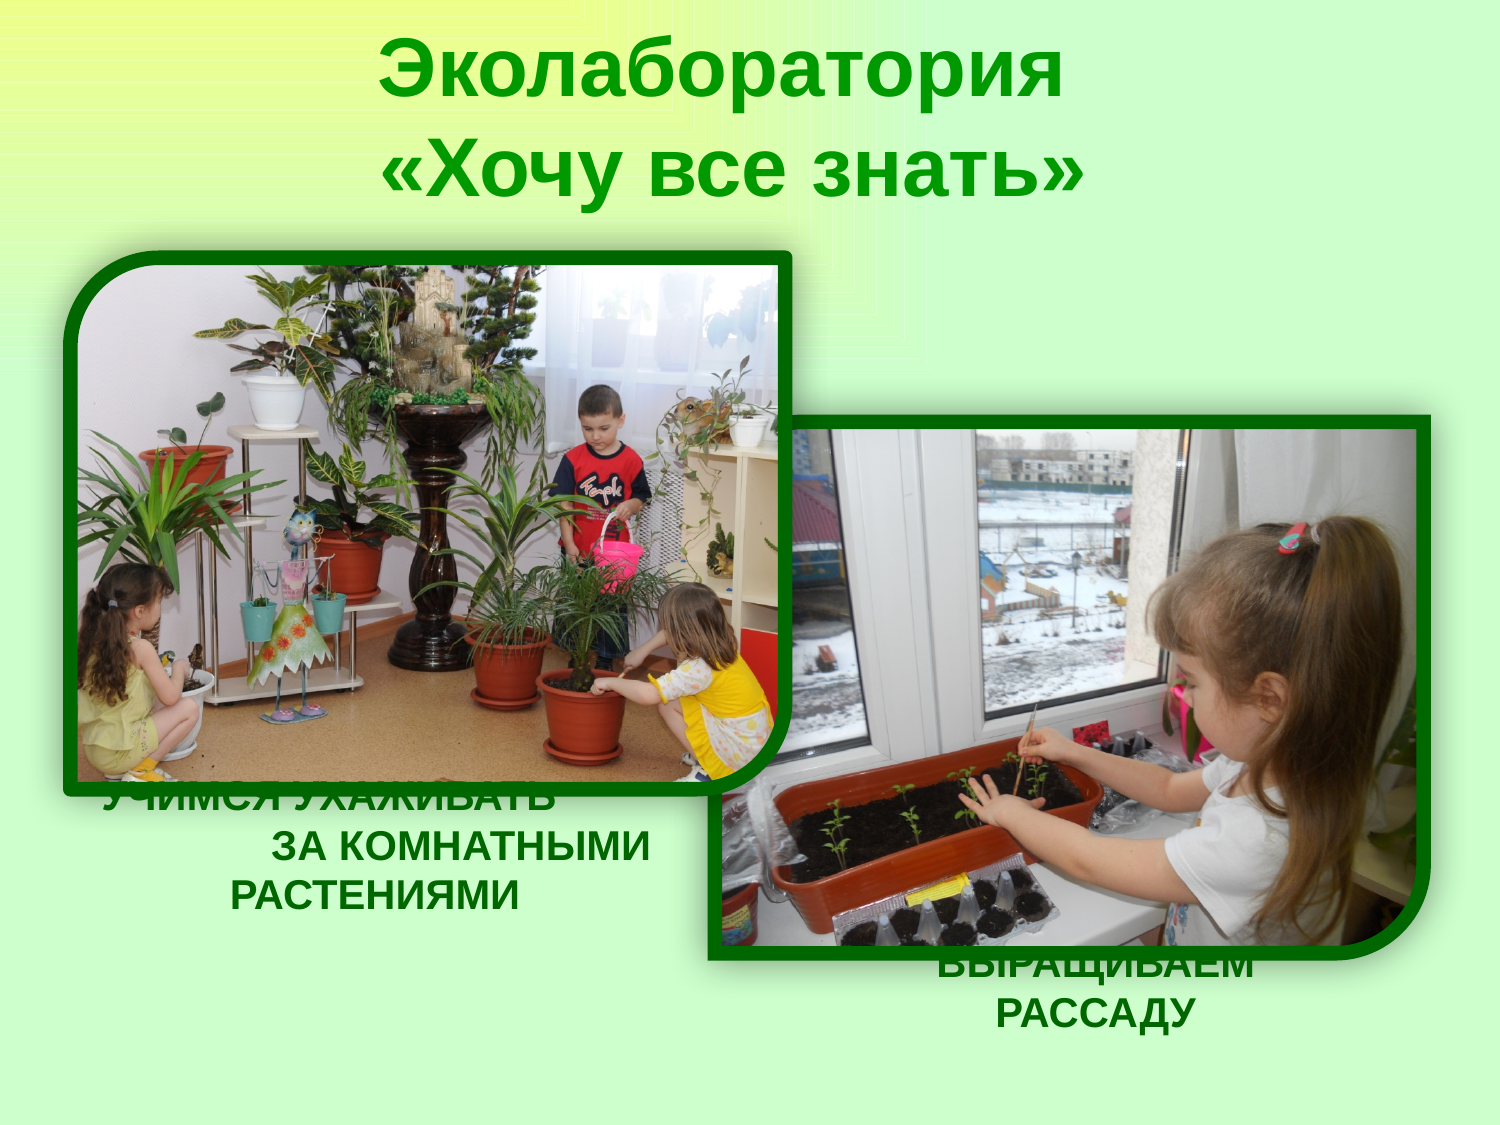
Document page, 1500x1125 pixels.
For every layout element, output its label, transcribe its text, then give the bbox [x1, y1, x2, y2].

text_box Учимся ухаживать за комнатными растениями [81, 867, 668, 926]
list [70, 257, 786, 790]
picture [714, 421, 1424, 954]
text_box Выращиваем рассаду [843, 972, 1348, 1043]
title Эколаборатория «Хочу все знать» [58, 0, 1409, 106]
